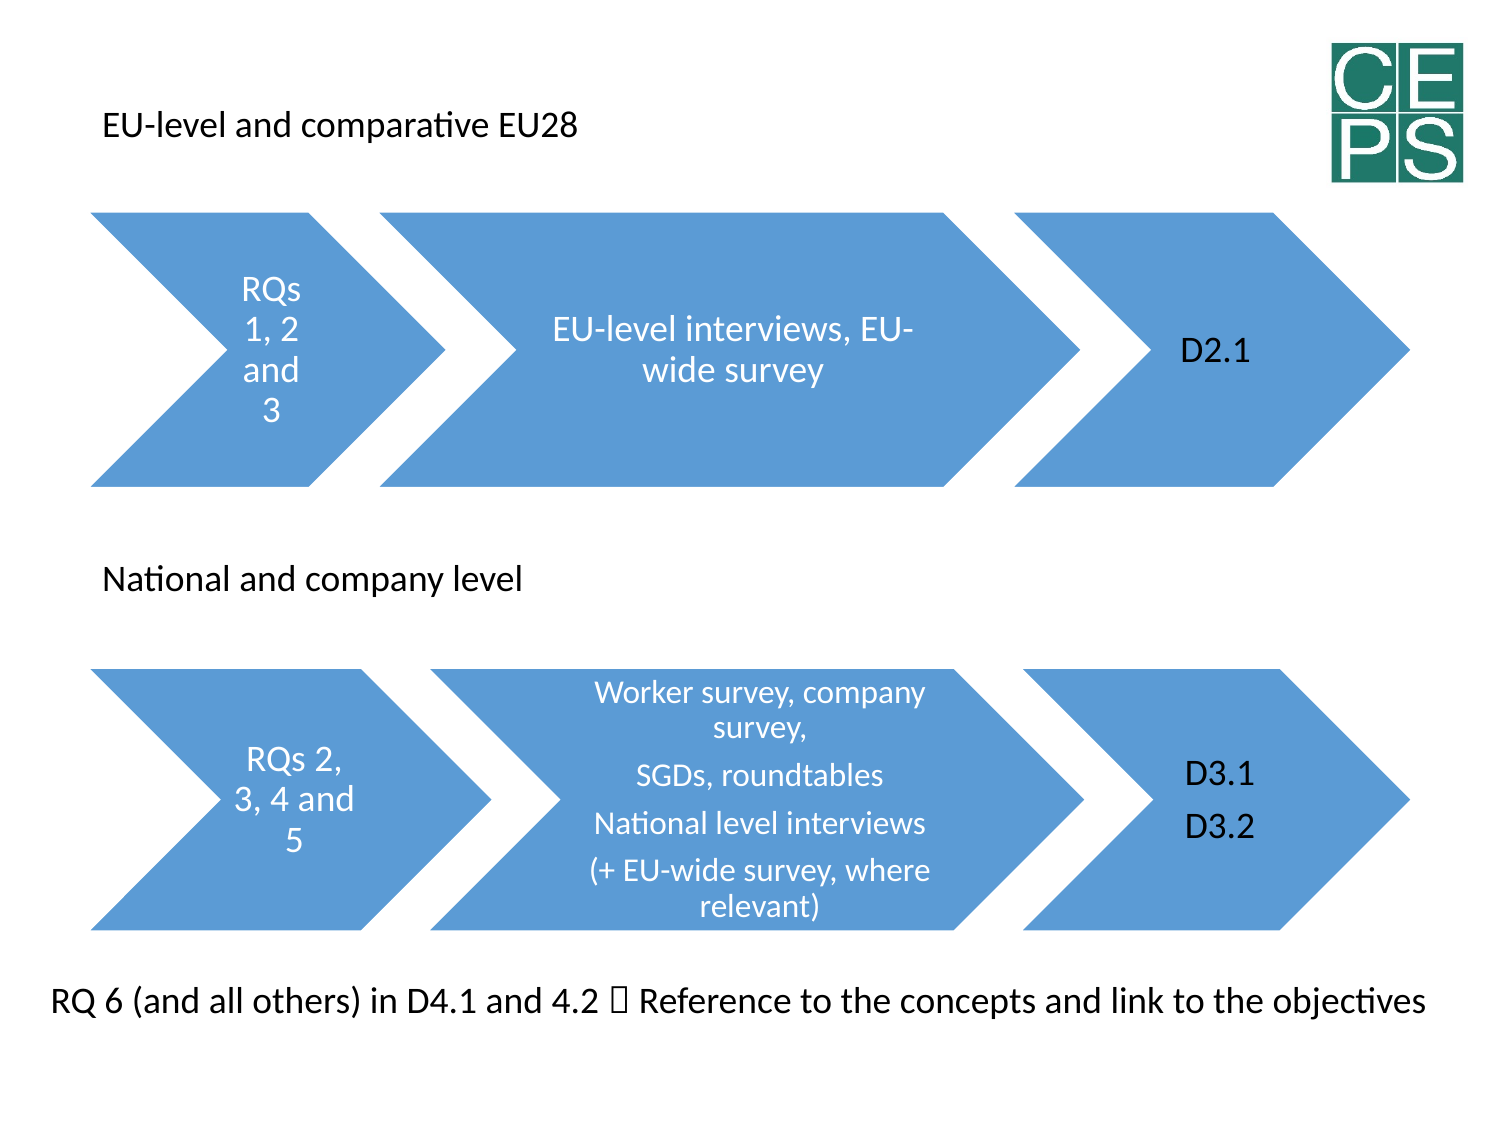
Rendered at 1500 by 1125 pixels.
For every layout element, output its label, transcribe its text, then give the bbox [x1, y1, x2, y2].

text_box RQ 6 (and all others) in D4.1 and 4.2  Reference to the concepts and link to the objectives [1413, 968, 1468, 1029]
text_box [87, 211, 1413, 488]
text_box EU-level and comparative EU28 [87, 92, 693, 153]
picture [1326, 37, 1468, 188]
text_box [87, 549, 1413, 1050]
text_box RQ 6 (and all others) in D4.1 and 4.2  Reference to the concepts and link to the objectives [35, 968, 87, 1029]
